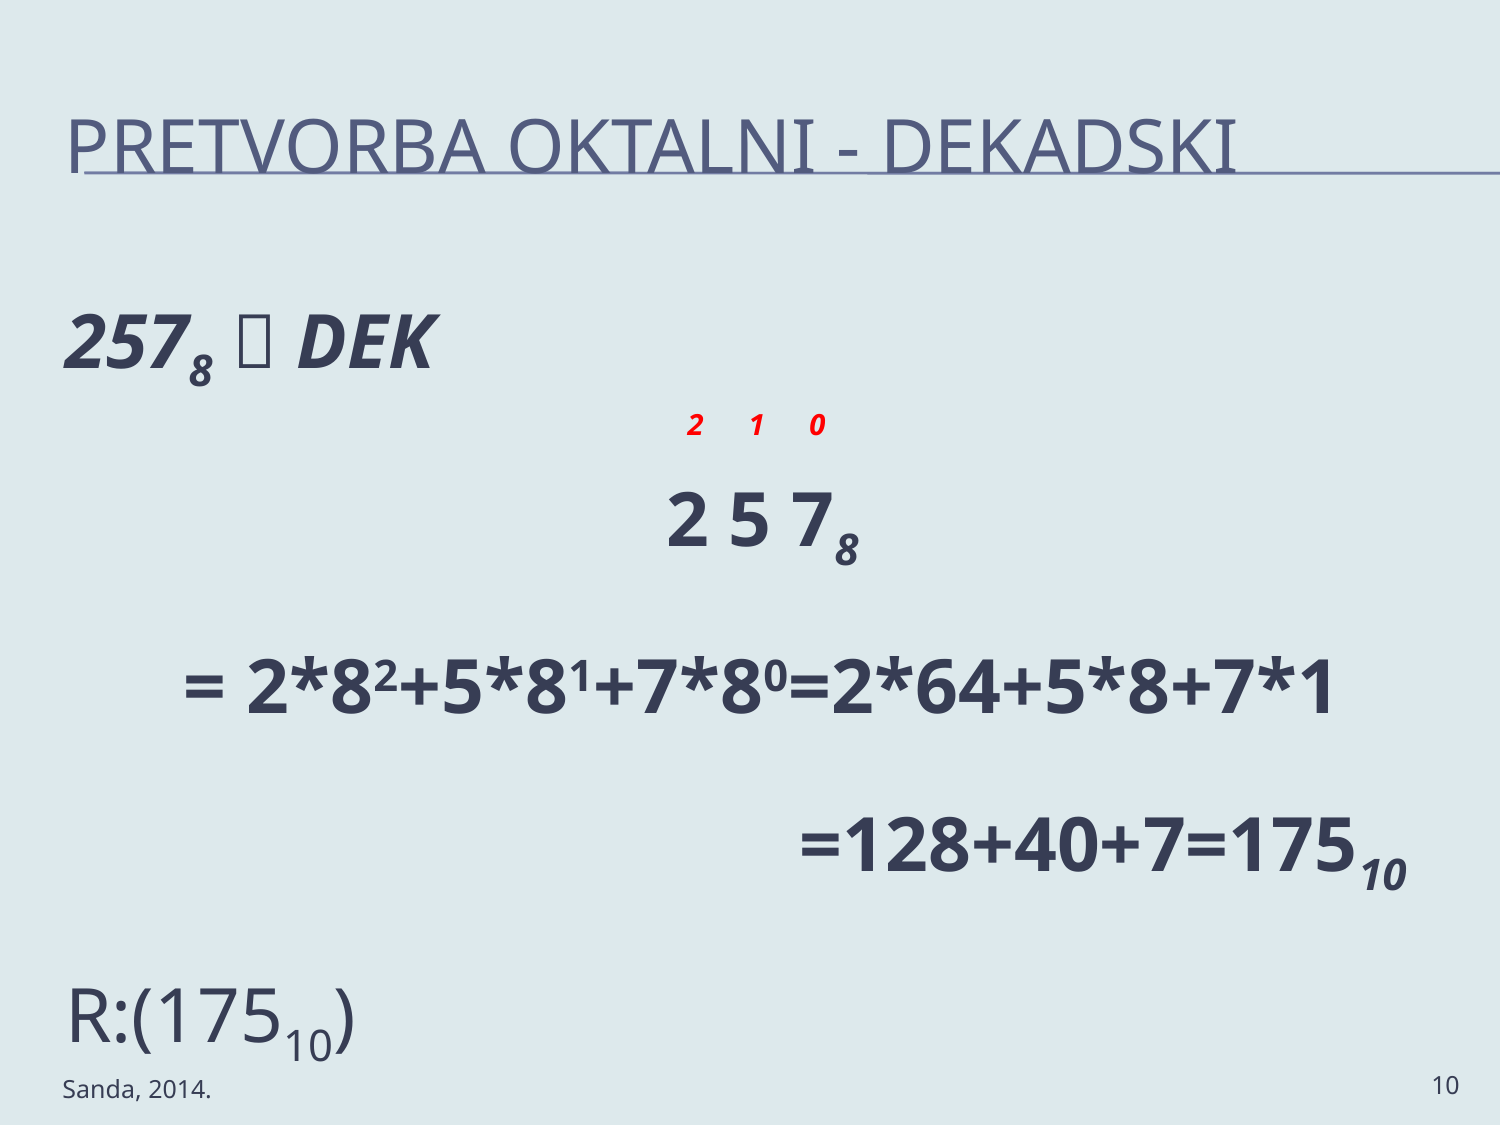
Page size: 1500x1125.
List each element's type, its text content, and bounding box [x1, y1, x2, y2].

list 2578  DEK 2 1 0 2 5 78 = 2*82+5*81+7*80=2*64+5*8+7*1 =128+40+7=17510 R:(17510) [49, 254, 1476, 998]
slide_number 10 [1350, 1061, 1475, 1103]
footer Sanda, 2014. [0, 1065, 227, 1125]
title Pretvorba oktalni - dekadski [50, 75, 1475, 213]
